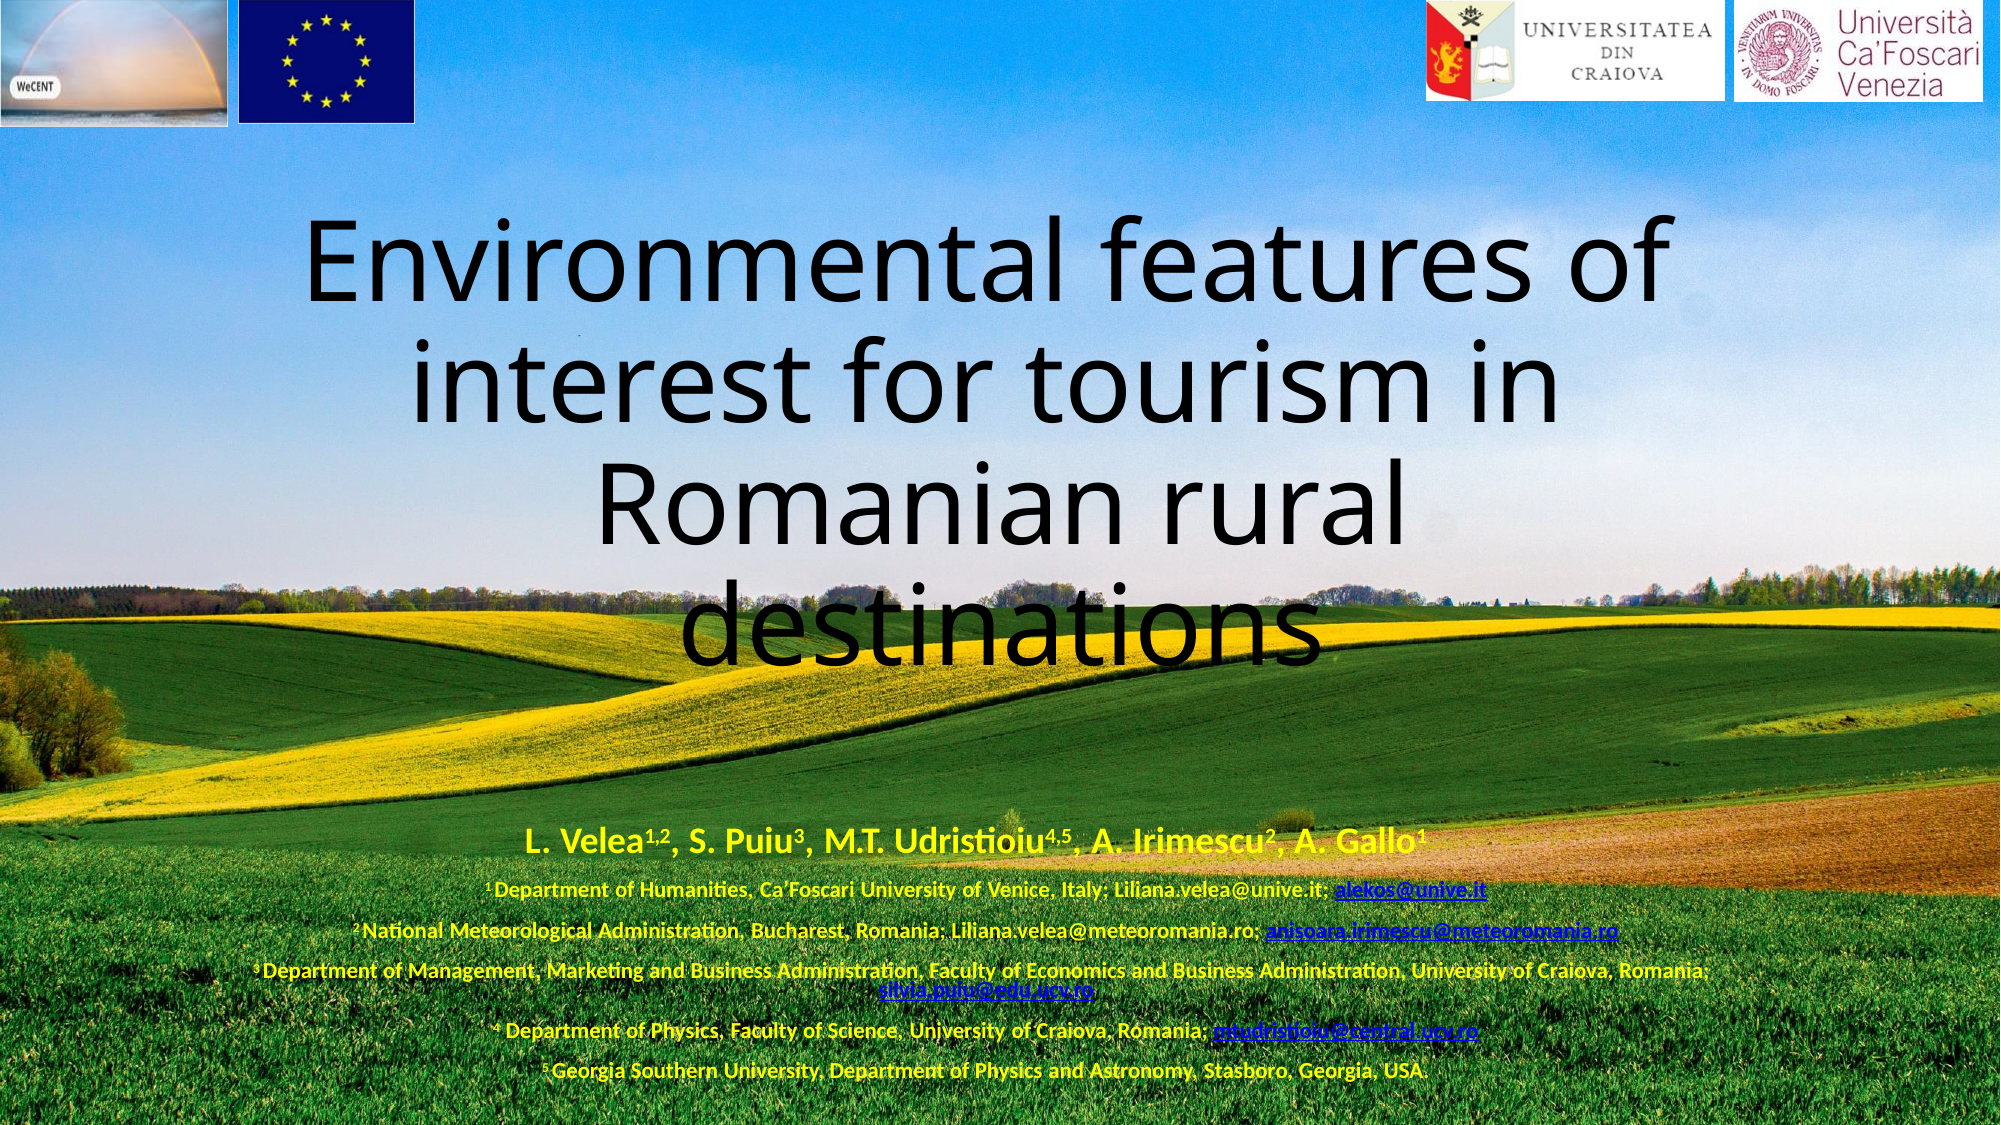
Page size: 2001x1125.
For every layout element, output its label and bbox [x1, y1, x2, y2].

text_box [0, 0, 1984, 127]
picture [0, 0, 2000, 1125]
